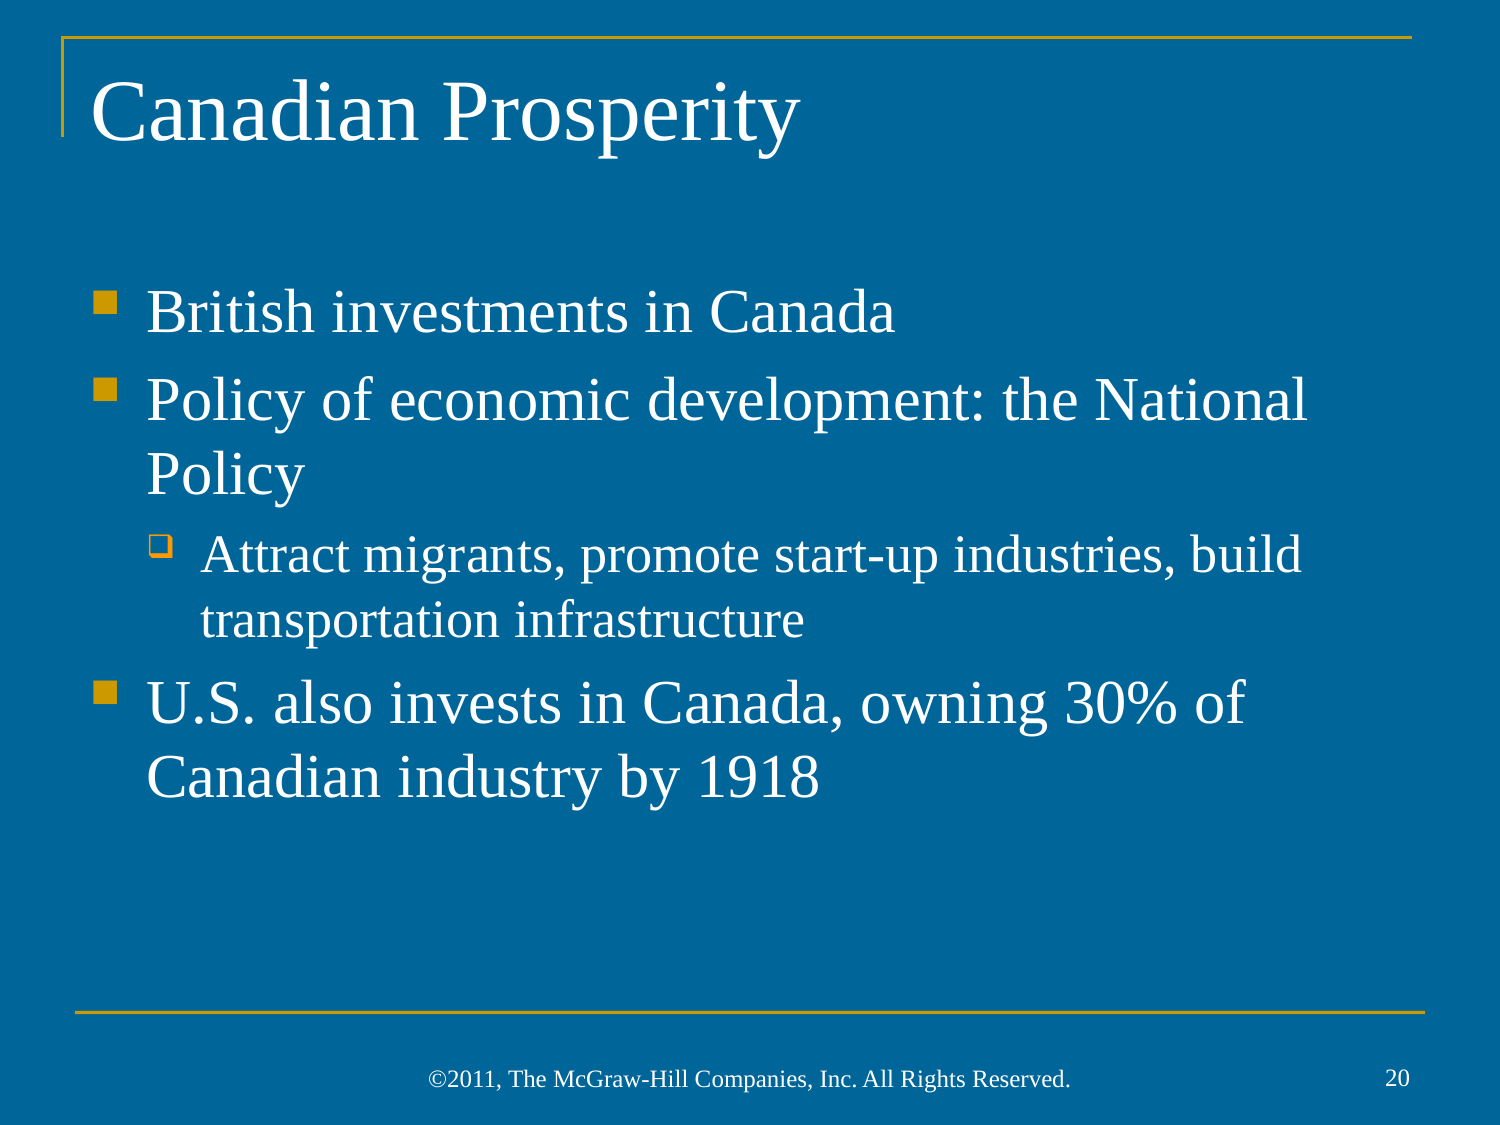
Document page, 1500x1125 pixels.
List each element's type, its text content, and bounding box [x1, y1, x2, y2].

footer ©2011, The McGraw-Hill Companies, Inc. All Rights Reserved. [324, 1024, 1176, 1101]
title Canadian Prosperity [74, 45, 1426, 233]
slide_number 20 [1074, 1023, 1426, 1100]
list British investments in Canada Policy of economic development: the National Policy Attract migrants, promote start-up industries, build transportation infrastructure U.S. also invests in Canada, owning 30% of Canadian industry by 1918 [74, 262, 1426, 1006]
